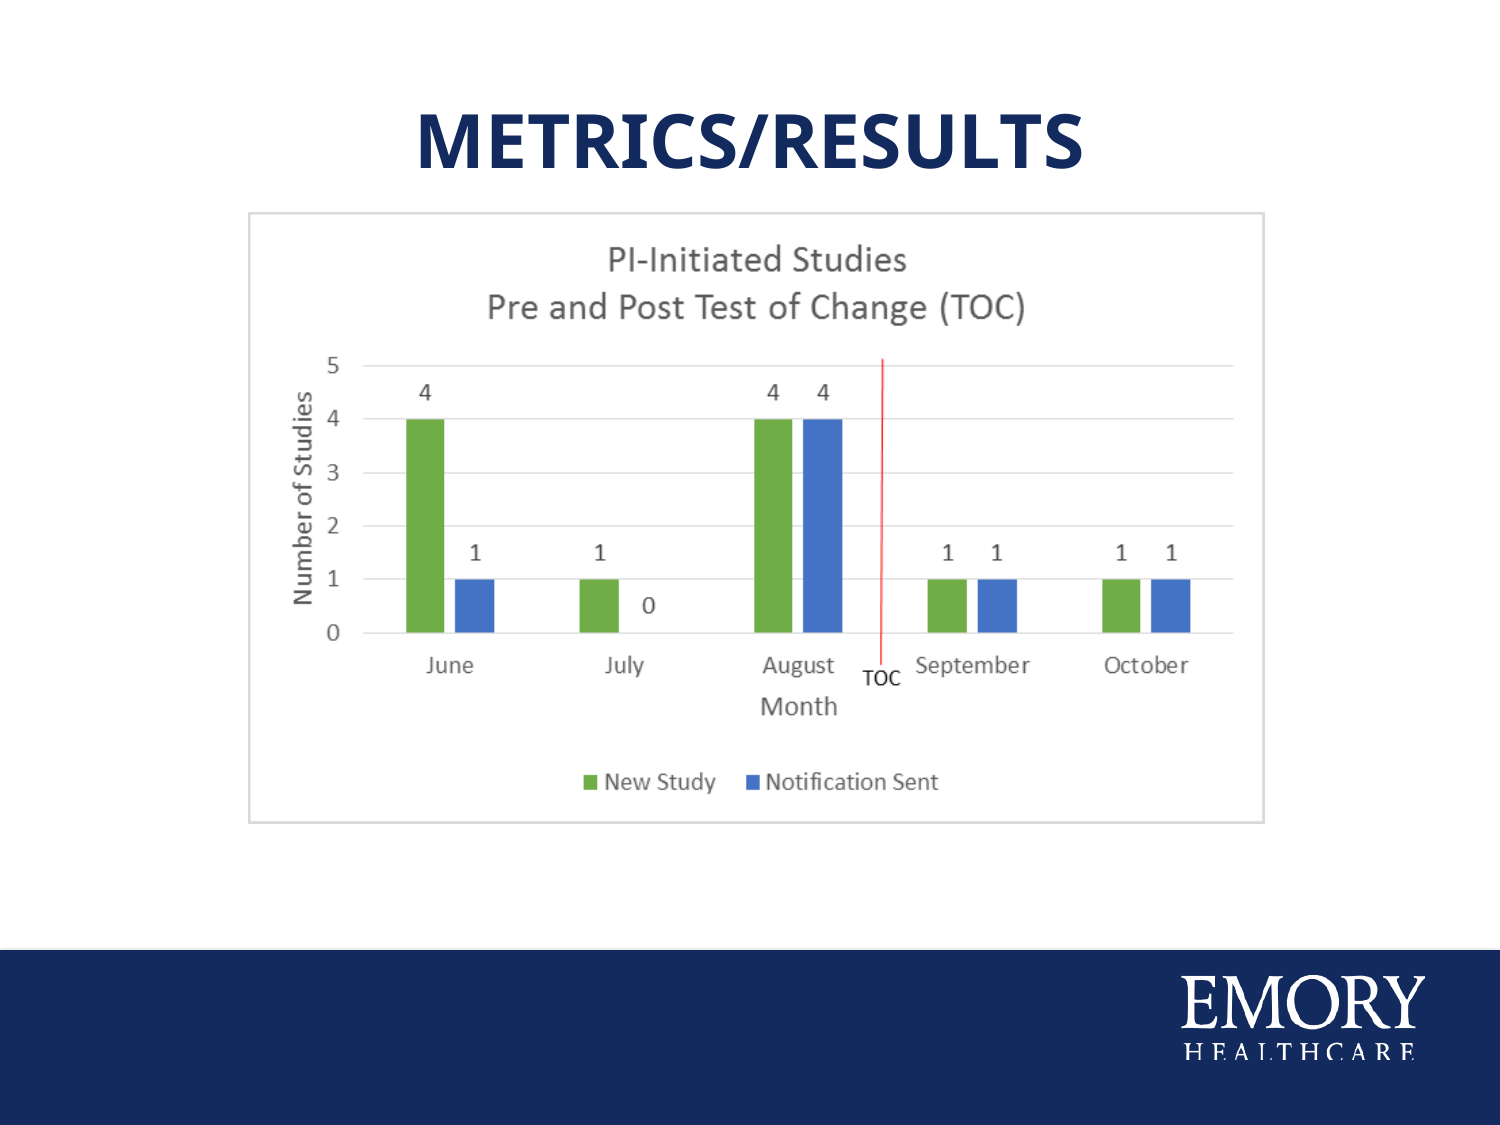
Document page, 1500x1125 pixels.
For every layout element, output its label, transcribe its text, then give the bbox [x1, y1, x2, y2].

title Metrics/results [75, 45, 1425, 233]
picture [247, 212, 1265, 824]
